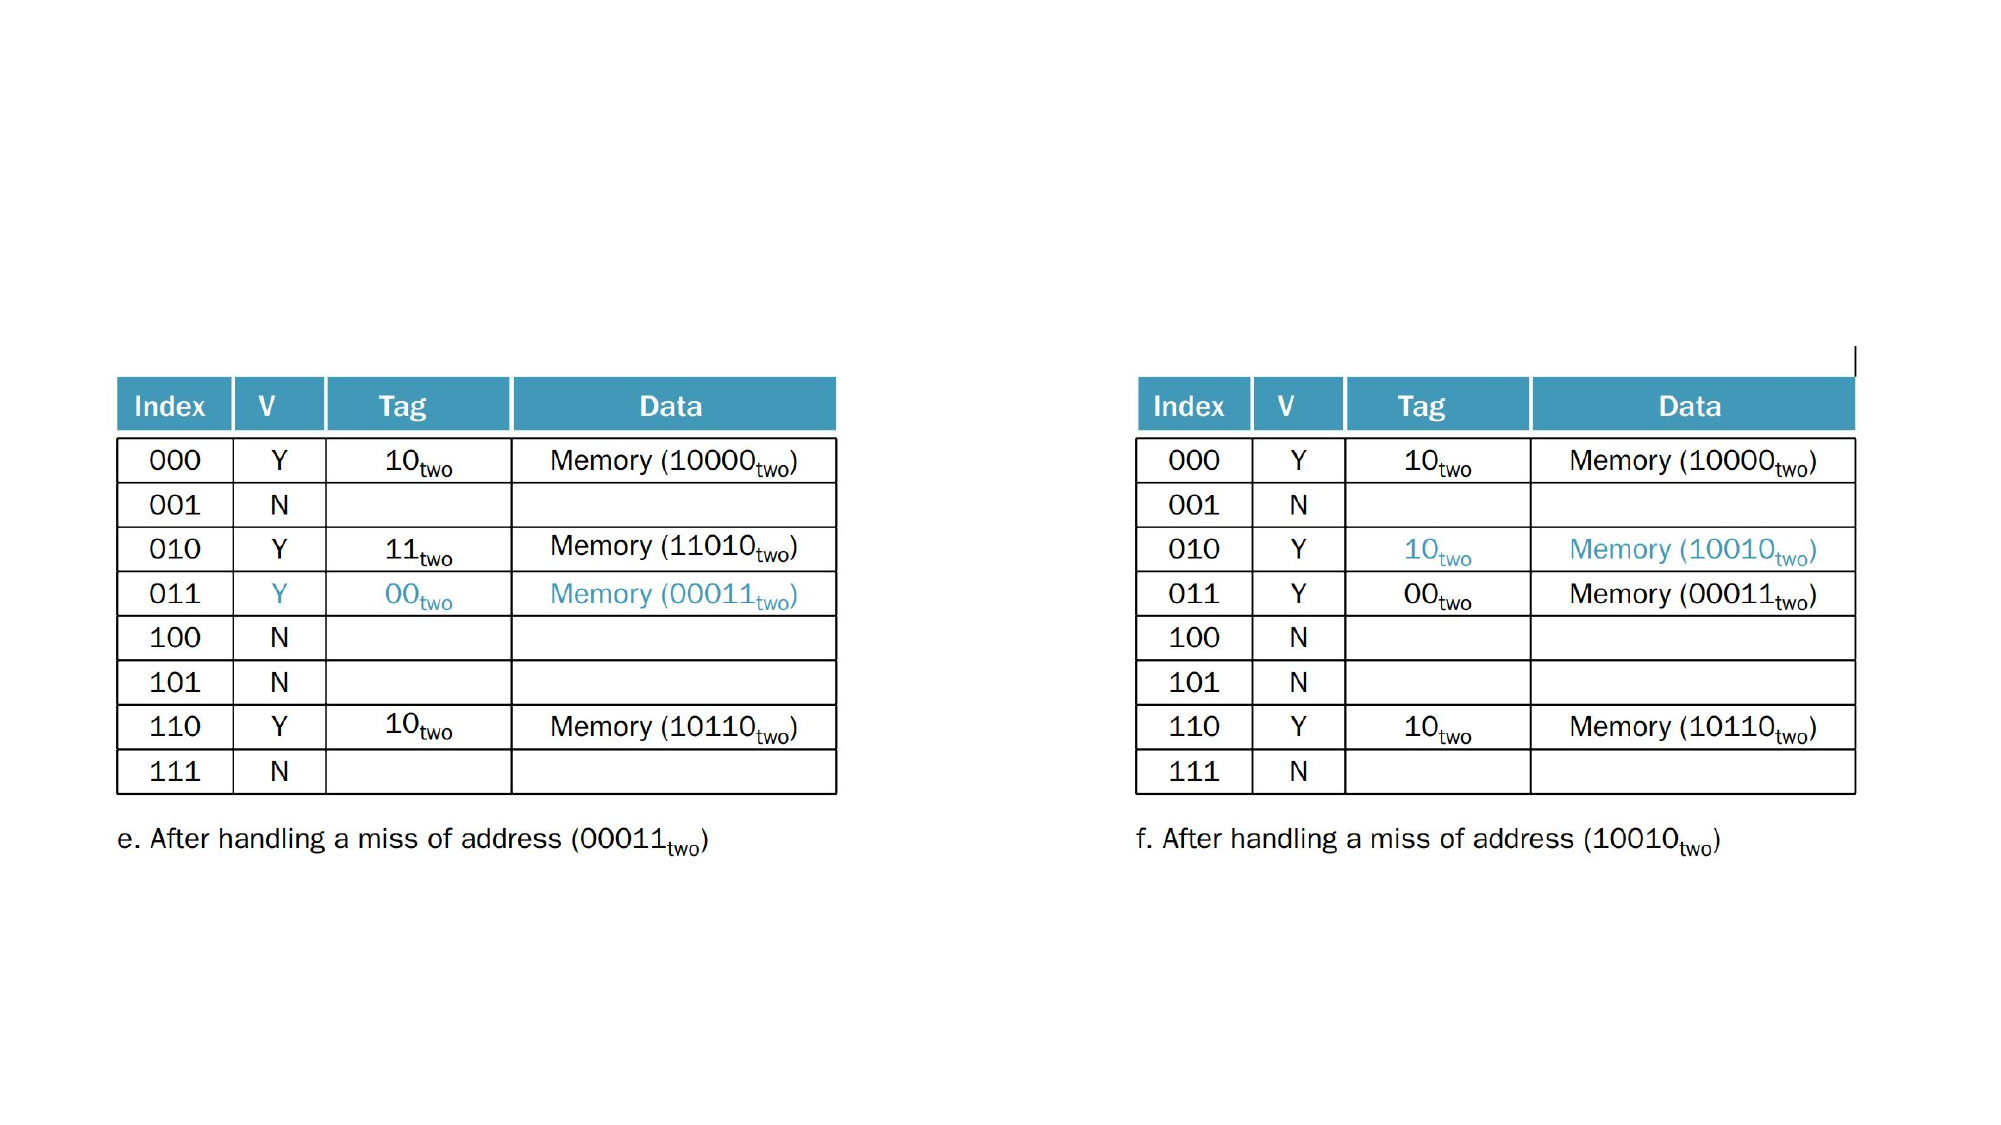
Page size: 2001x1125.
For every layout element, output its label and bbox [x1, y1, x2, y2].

list [64, 345, 1886, 884]
